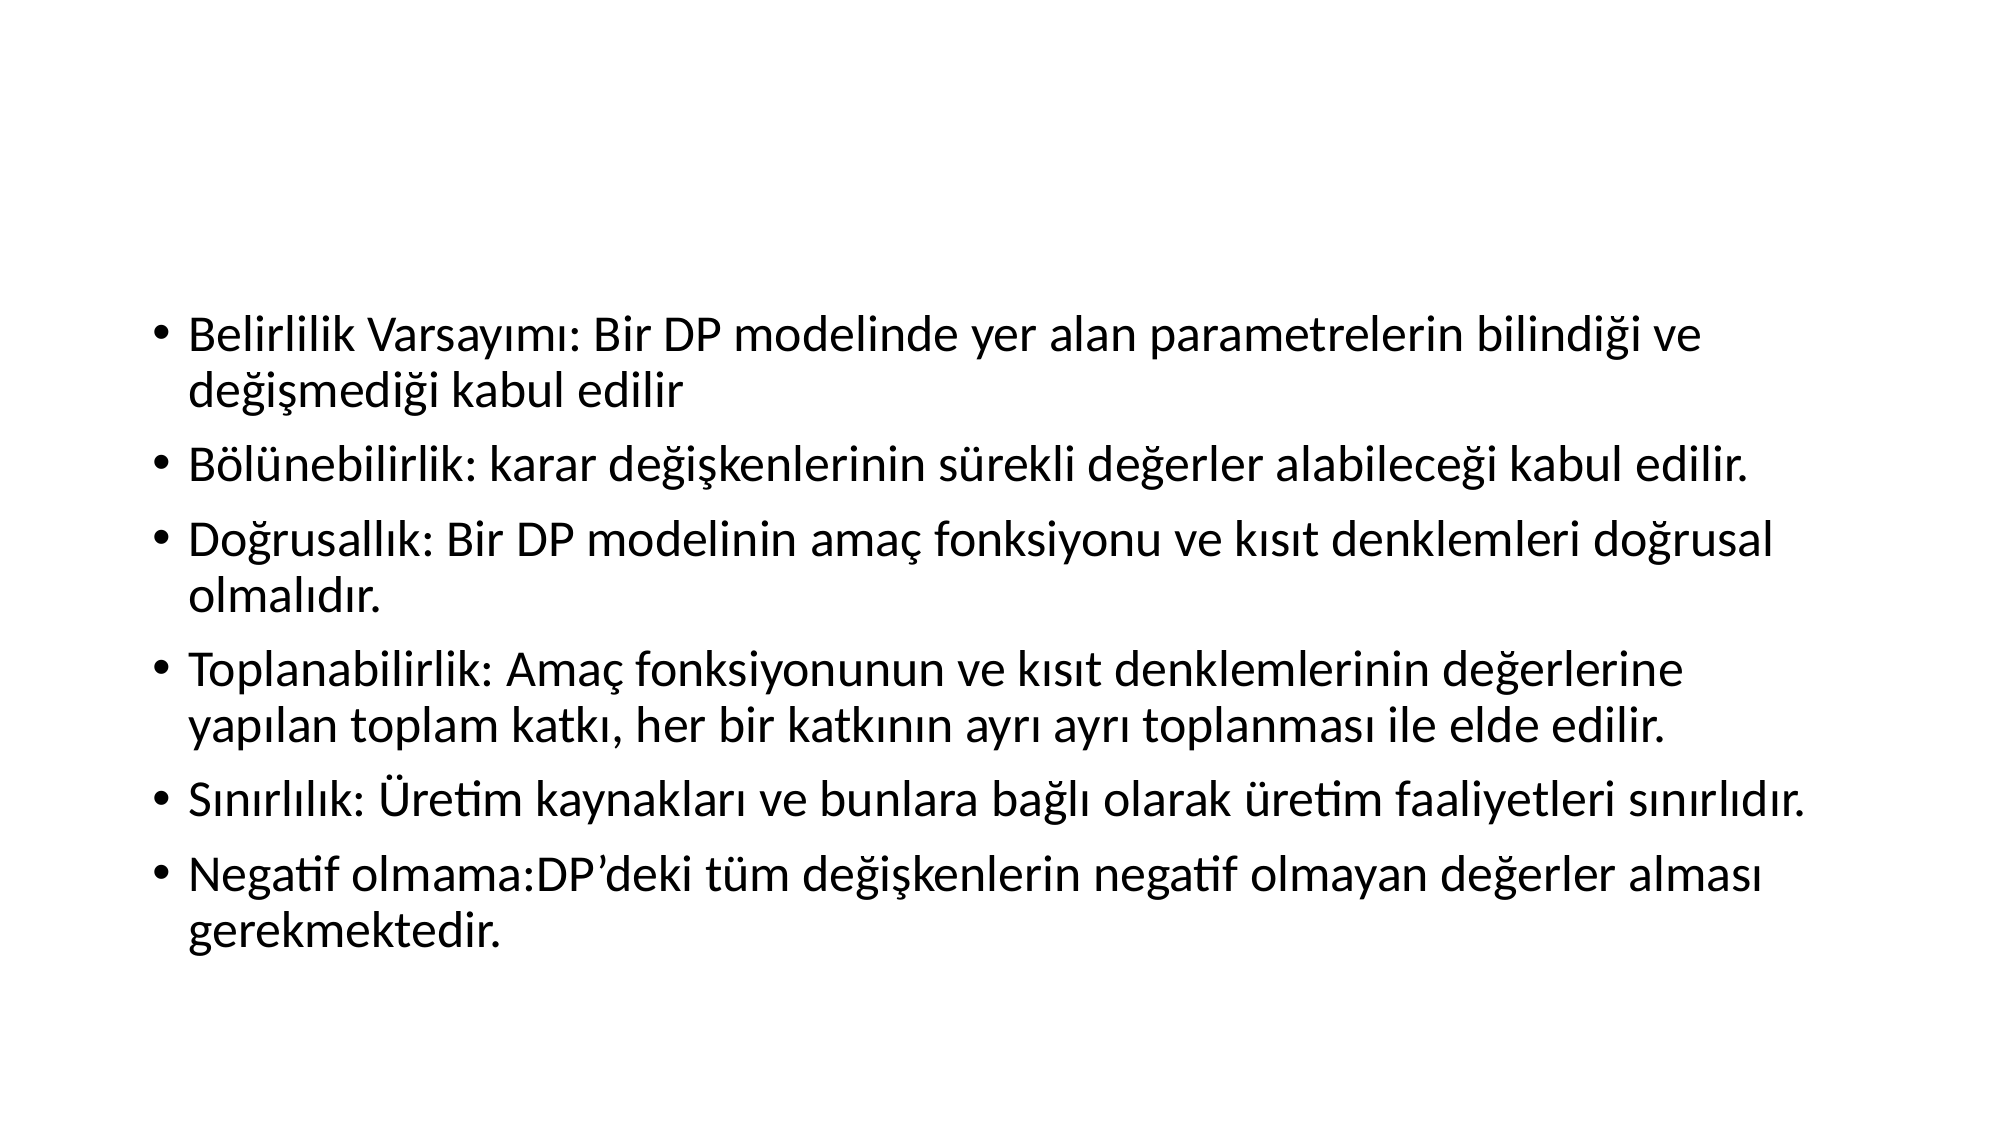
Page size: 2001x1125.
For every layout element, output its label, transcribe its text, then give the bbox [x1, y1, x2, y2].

list Belirlilik Varsayımı: Bir DP modelinde yer alan parametrelerin bilindiği ve değişmediği kabul edilir Bölünebilirlik: karar değişkenlerinin sürekli değerler alabileceği kabul edilir. Doğrusallık: Bir DP modelinin amaç fonksiyonu ve kısıt denklemleri doğrusal olmalıdır. Toplanabilirlik: Amaç fonksiyonunun ve kısıt denklemlerinin değerlerine yapılan toplam katkı, her bir katkının ayrı ayrı toplanması ile elde edilir. Sınırlılık: Üretim kaynakları ve bunlara bağlı olarak üretim faaliyetleri sınırlıdır. Negatif olmama:DP’deki tüm değişkenlerin negatif olmayan değerler alması gerekmektedir. [137, 299, 1863, 1014]
